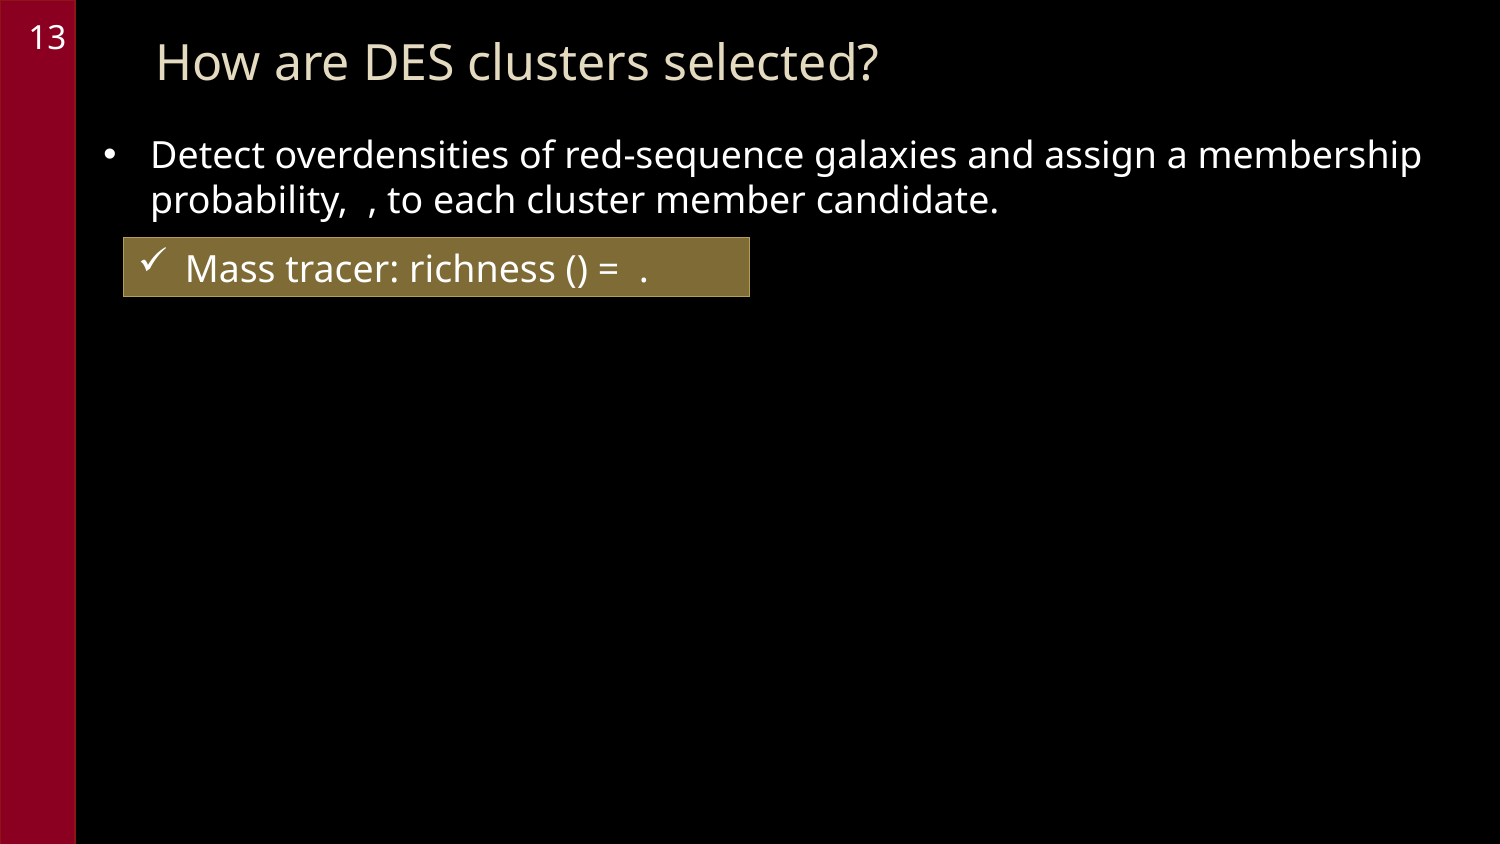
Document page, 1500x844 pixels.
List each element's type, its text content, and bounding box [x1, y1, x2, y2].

title How are DES clusters selected? [155, 18, 1420, 99]
